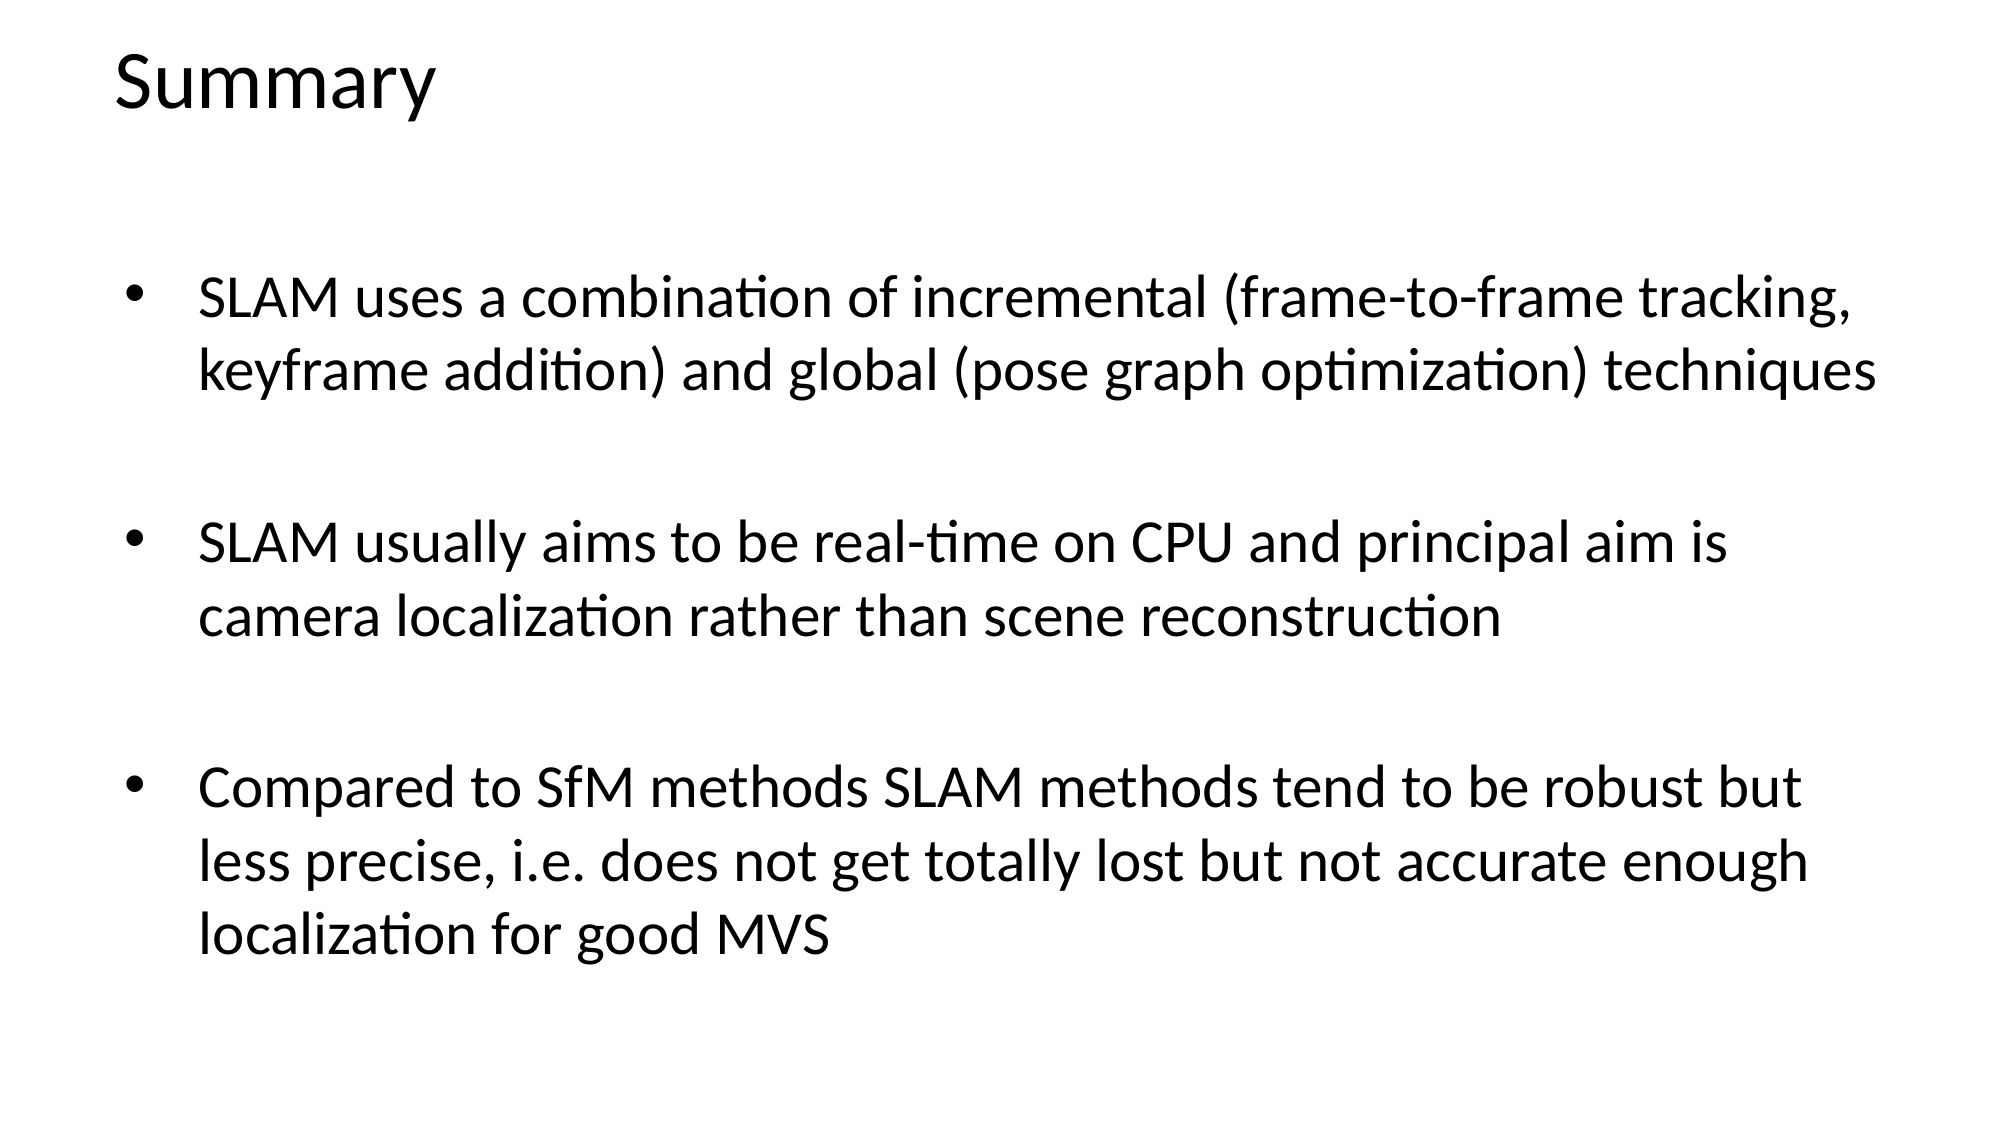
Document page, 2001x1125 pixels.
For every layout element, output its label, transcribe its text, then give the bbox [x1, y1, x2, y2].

title Summary [99, 0, 1901, 151]
list SLAM uses a combination of incremental (frame-to-frame tracking, keyframe addition) and global (pose graph optimization) techniques SLAM usually aims to be real-time on CPU and principal aim is camera localization rather than scene reconstruction Compared to SfM methods SLAM methods tend to be robust but less precise, i.e. does not get totally lost but not accurate enough localization for good MVS [99, 162, 1901, 1006]
